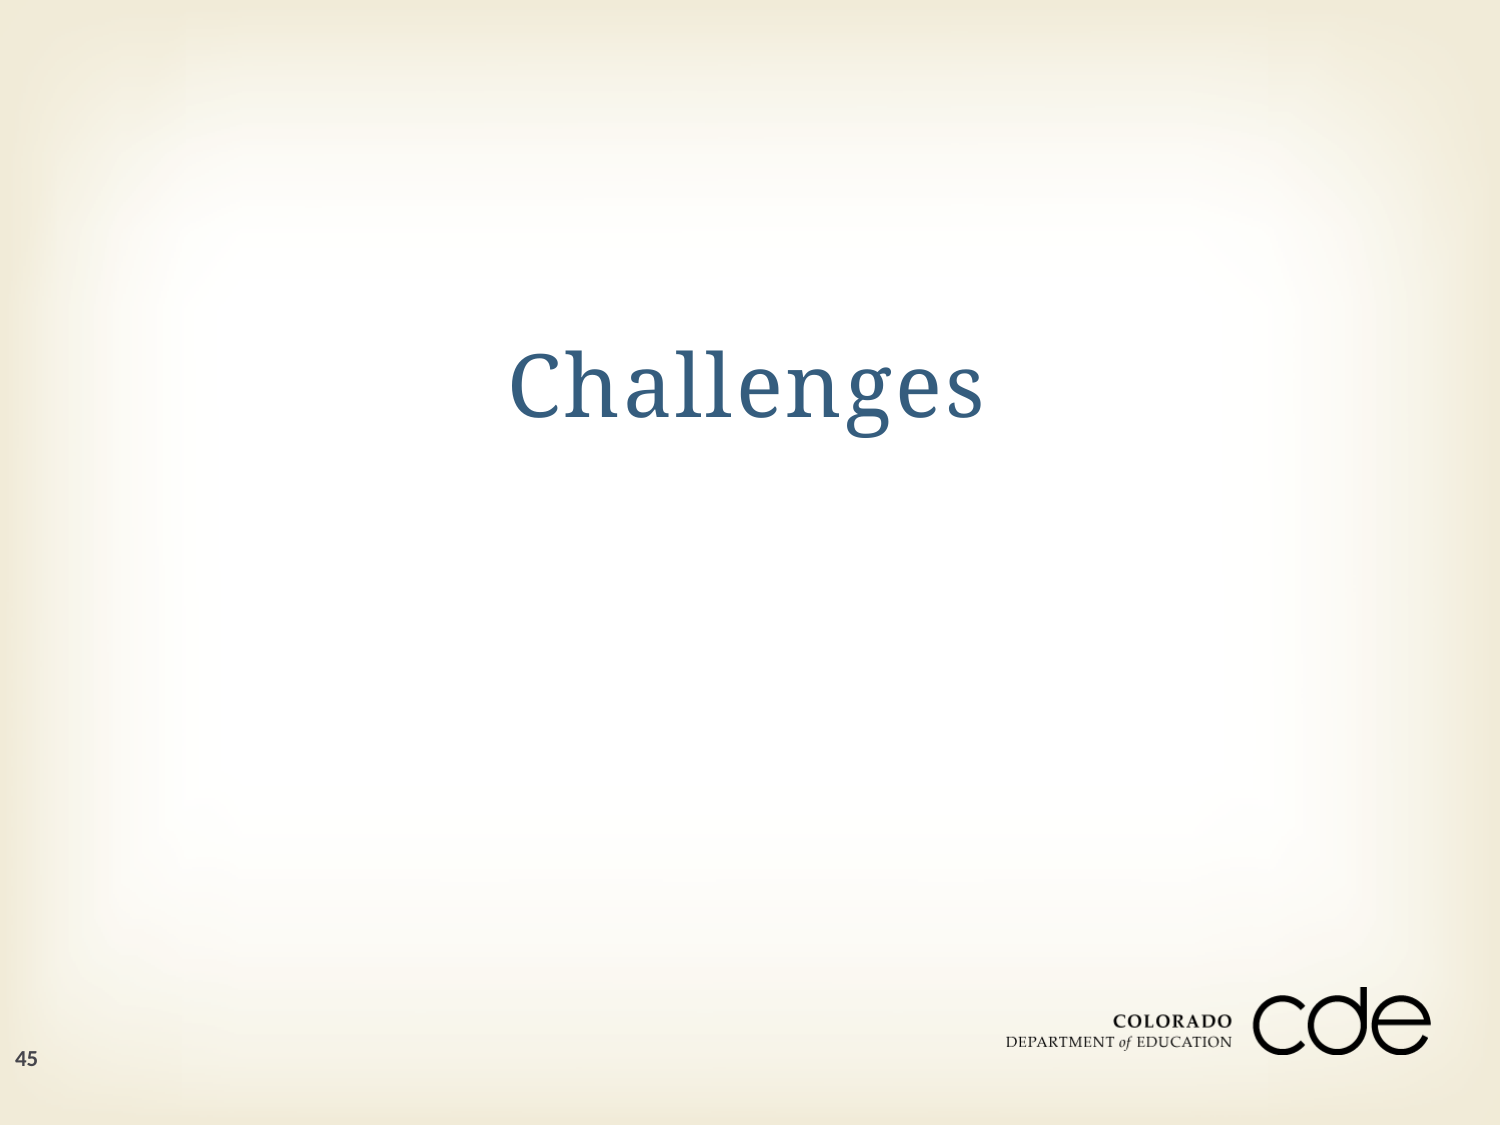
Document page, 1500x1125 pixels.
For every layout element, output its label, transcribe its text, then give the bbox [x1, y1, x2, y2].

picture [0, 0, 1500, 1125]
footer 45 [0, 1027, 475, 1088]
title Challenges [62, 247, 1431, 518]
